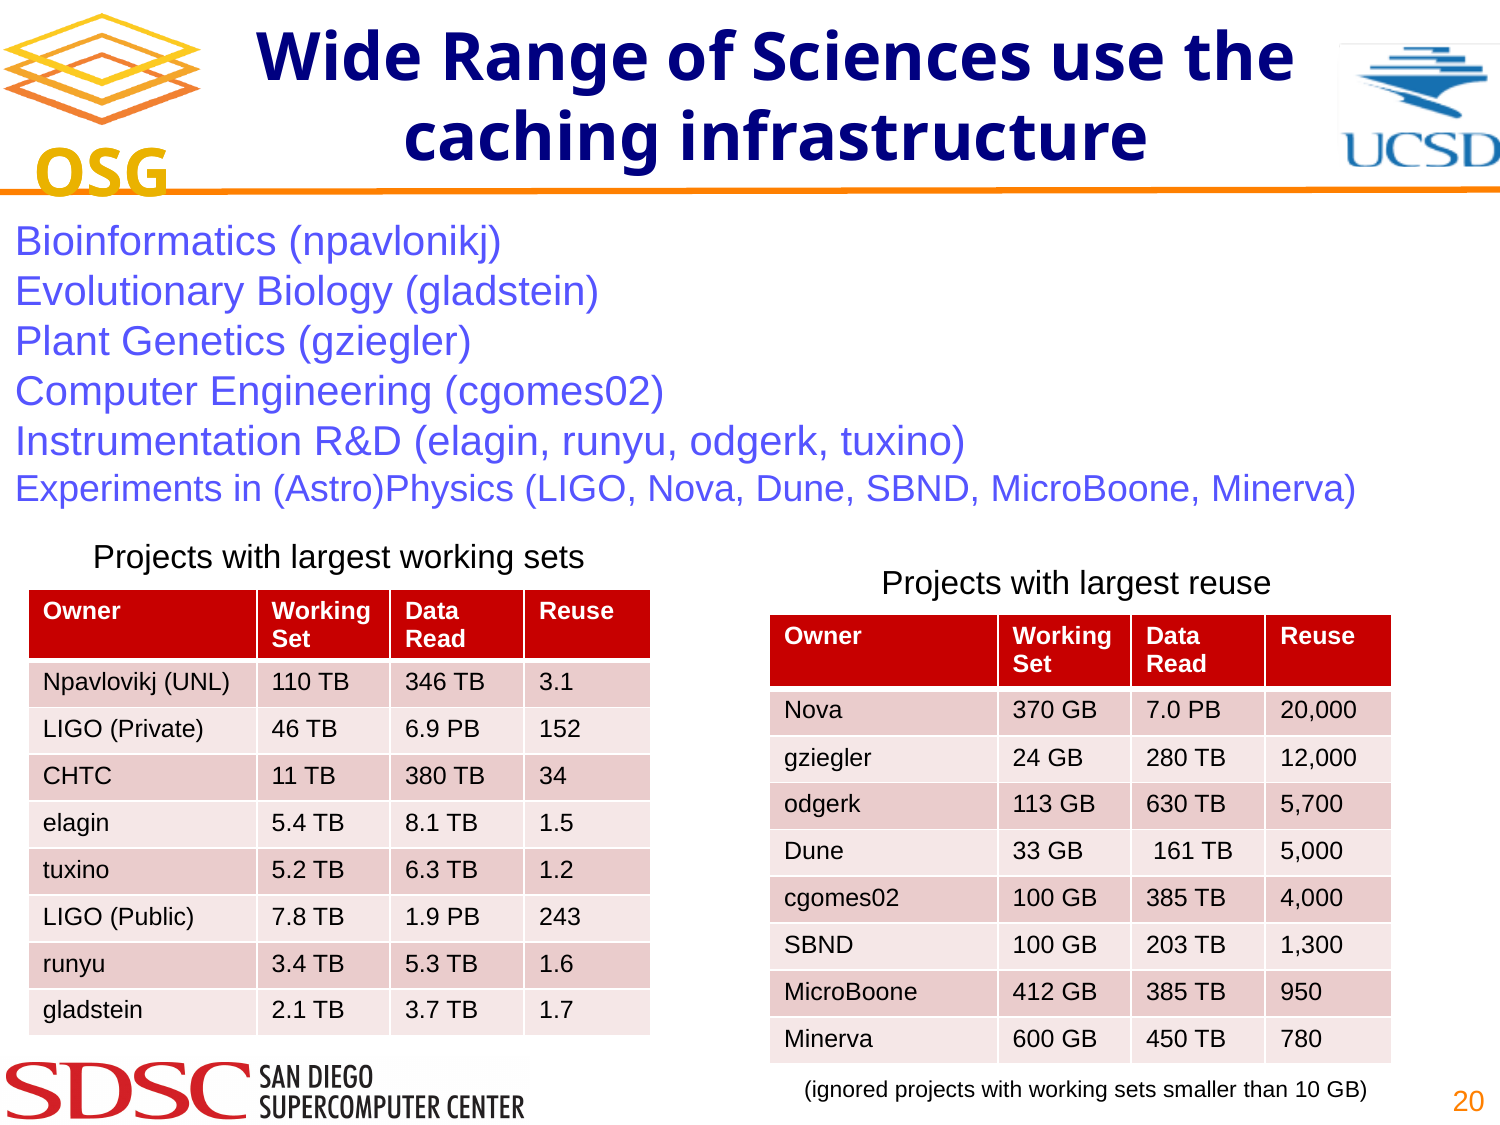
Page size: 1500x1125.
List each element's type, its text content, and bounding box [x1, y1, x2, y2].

title Wide Range of Sciences use the caching infrastructure [206, 0, 1347, 188]
table_cell 5,000 [1266, 830, 1391, 875]
table_cell 385 TB [1132, 971, 1264, 1016]
table_header Working Set [999, 615, 1130, 686]
table_cell runyu [29, 943, 256, 988]
slide_number 20 [1430, 1049, 1500, 1125]
table_cell 385 TB [1132, 877, 1264, 922]
table_cell CHTC [29, 755, 256, 800]
table_cell 2.1 TB [258, 990, 389, 1035]
table_cell 110 TB [258, 663, 389, 707]
table_header Working Set [258, 590, 389, 658]
table_cell Minerva [770, 1018, 997, 1063]
table_header Owner [29, 590, 256, 658]
table_cell odgerk [770, 783, 997, 829]
table_cell 100 GB [999, 877, 1130, 922]
table_cell 6.9 PB [391, 708, 523, 753]
table_cell 380 TB [391, 755, 523, 800]
table_cell Nova [770, 692, 997, 735]
table_cell 1,300 [1266, 924, 1391, 969]
table_cell 113 GB [999, 783, 1130, 829]
table_cell 33 GB [999, 830, 1130, 875]
table_cell 34 [525, 755, 650, 800]
table_cell 5,700 [1266, 783, 1391, 829]
table_cell 1.6 [525, 943, 650, 988]
table_header Reuse [1266, 615, 1391, 686]
table_cell 950 [1266, 971, 1391, 1016]
table_cell 370 GB [999, 692, 1130, 735]
table_cell 346 TB [391, 663, 523, 707]
table_cell 412 GB [999, 971, 1130, 1016]
picture [0, 1056, 530, 1125]
table_cell 780 [1266, 1018, 1391, 1063]
table_cell 1.9 PB [391, 896, 523, 941]
table_header Data Read [1132, 615, 1264, 686]
table_cell 152 [525, 708, 650, 753]
table_cell 243 [525, 896, 650, 941]
table_cell 5.3 TB [391, 943, 523, 988]
table_cell 7.8 TB [258, 896, 389, 941]
table_cell 11 TB [258, 755, 389, 800]
table_cell 46 TB [258, 708, 389, 753]
table_cell gziegler [770, 737, 997, 782]
table_cell 1.7 [525, 990, 650, 1035]
table_cell 7.0 PB [1132, 692, 1264, 735]
table_cell 5.2 TB [258, 849, 389, 894]
table_cell Dune [770, 830, 997, 875]
table_cell SBND [770, 924, 997, 969]
text_box Projects with largest working sets [27, 527, 651, 583]
table_cell tuxino [29, 849, 256, 894]
table_cell 24 GB [999, 737, 1130, 782]
table_cell LIGO (Public) [29, 896, 256, 941]
table_cell gladstein [29, 990, 256, 1035]
table_cell 600 GB [999, 1018, 1130, 1063]
table_cell Npavlovikj (UNL) [29, 663, 256, 707]
table_cell 280 TB [1132, 737, 1264, 782]
table_cell 4,000 [1266, 877, 1391, 922]
table_cell LIGO (Private) [29, 708, 256, 753]
table_cell 12,000 [1266, 737, 1391, 782]
table_header Data Read [391, 590, 523, 658]
table_cell elagin [29, 802, 256, 847]
table_cell 203 TB [1132, 924, 1264, 969]
table_cell 161 TB [1132, 830, 1264, 875]
table_cell 100 GB [999, 924, 1130, 969]
table_cell 630 TB [1132, 783, 1264, 829]
table_cell 1.2 [525, 849, 650, 894]
table_cell MicroBoone [770, 971, 997, 1016]
picture [0, 1, 205, 138]
table_cell cgomes02 [770, 877, 997, 922]
table_cell 450 TB [1132, 1018, 1264, 1063]
text_box Bioinformatics (npavlonikj) Evolutionary Biology (gladstein) Plant Genetics (gziegler) Computer Engineering (cgomes02) Instrumentation R&D (elagin, runyu, odgerk, tuxino) Experiments in (Astro)Physics (LIGO, Nova, Dune, SBND, MicroBoone, Minerva) [0, 206, 1500, 517]
text_box Projects with largest reuse [769, 554, 1385, 609]
table_header Reuse [525, 590, 650, 658]
table_cell 5.4 TB [258, 802, 389, 847]
table_cell 3.4 TB [258, 943, 389, 988]
table_cell 6.3 TB [391, 849, 523, 894]
text_box (ignored projects with working sets smaller than 10 GB) [789, 1067, 1384, 1110]
table_cell 8.1 TB [391, 802, 523, 847]
table_cell 20,000 [1266, 692, 1391, 735]
table_cell 1.5 [525, 802, 650, 847]
table_cell 3.1 [525, 663, 650, 707]
table_cell 3.7 TB [391, 990, 523, 1035]
table_header Owner [770, 615, 997, 686]
